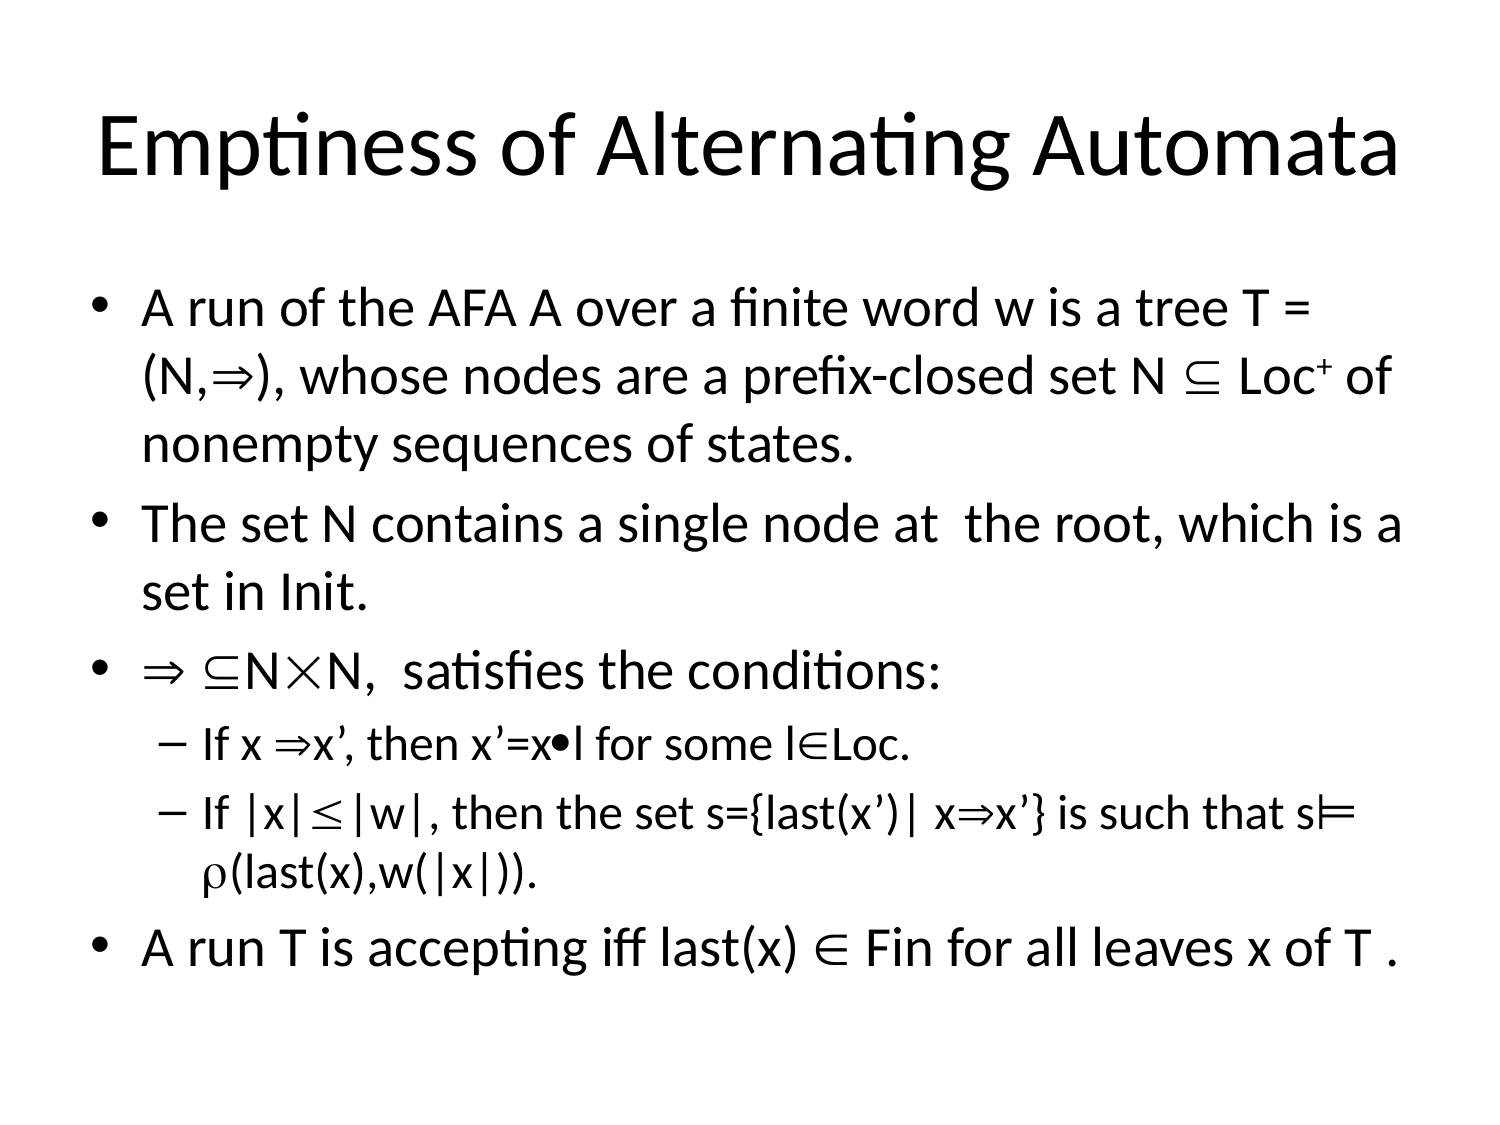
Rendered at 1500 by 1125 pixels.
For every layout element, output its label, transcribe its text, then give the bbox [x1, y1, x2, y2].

list A run of the AFA A over a finite word w is a tree T = (N,), whose nodes are a prefix-closed set N  Loc+ of nonempty sequences of states. The set N contains a single node at the root, which is a set in Init.  NN, satisfies the conditions: If x x’, then x’=xl for some lLoc. If |x||w|, then the set s={last(x’)| xx’} is such that s⊨ (last(x),w(|x|)). A run T is accepting iff last(x)  Fin for all leaves x of T . [75, 262, 1425, 1005]
title Emptiness of Alternating Automata [75, 45, 1425, 233]
